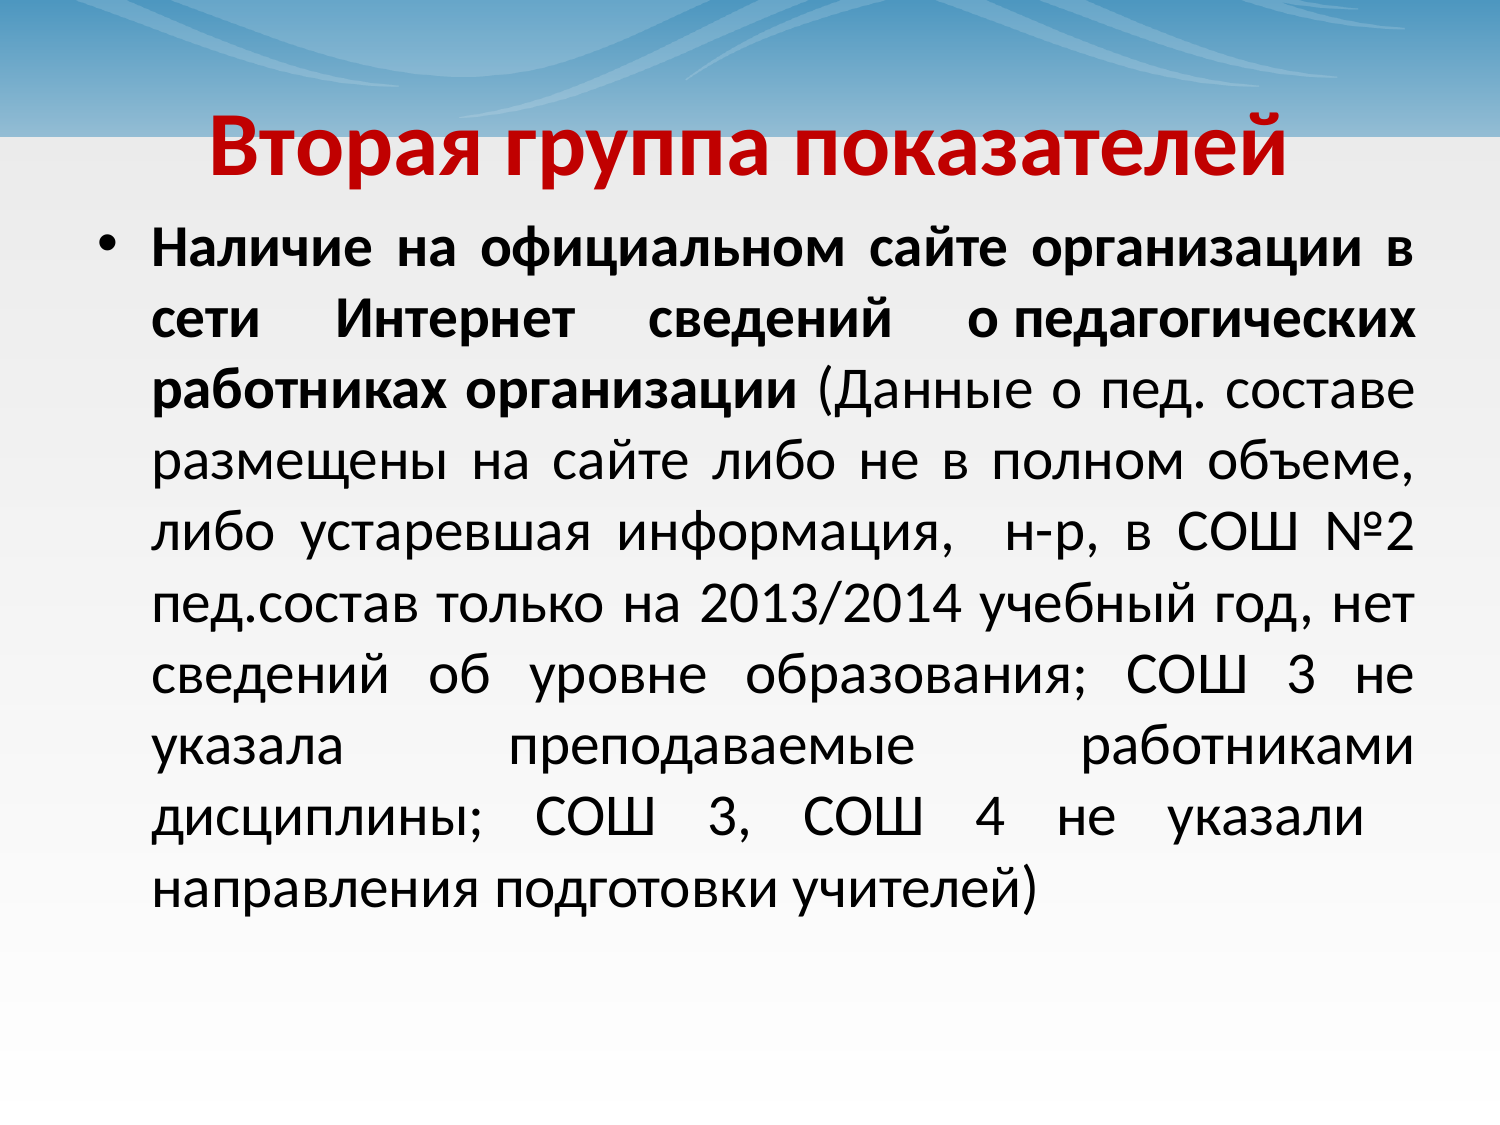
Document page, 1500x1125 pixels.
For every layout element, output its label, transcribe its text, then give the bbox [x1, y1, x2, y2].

title Вторая группа показателей [75, 45, 1425, 233]
picture [0, 0, 1500, 137]
list Наличие на официальном сайте организации в сети Интернет сведений о педагогических работниках организации (Данные о пед. составе размещены на сайте либо не в полном объеме, либо устаревшая информация, н-р, в СОШ №2 пед.состав только на 2013/2014 учебный год, нет сведений об уровне образования; СОШ 3 не указала преподаваемые работниками дисциплины; СОШ 3, СОШ 4 не указали направления подготовки учителей) [82, 199, 1432, 942]
